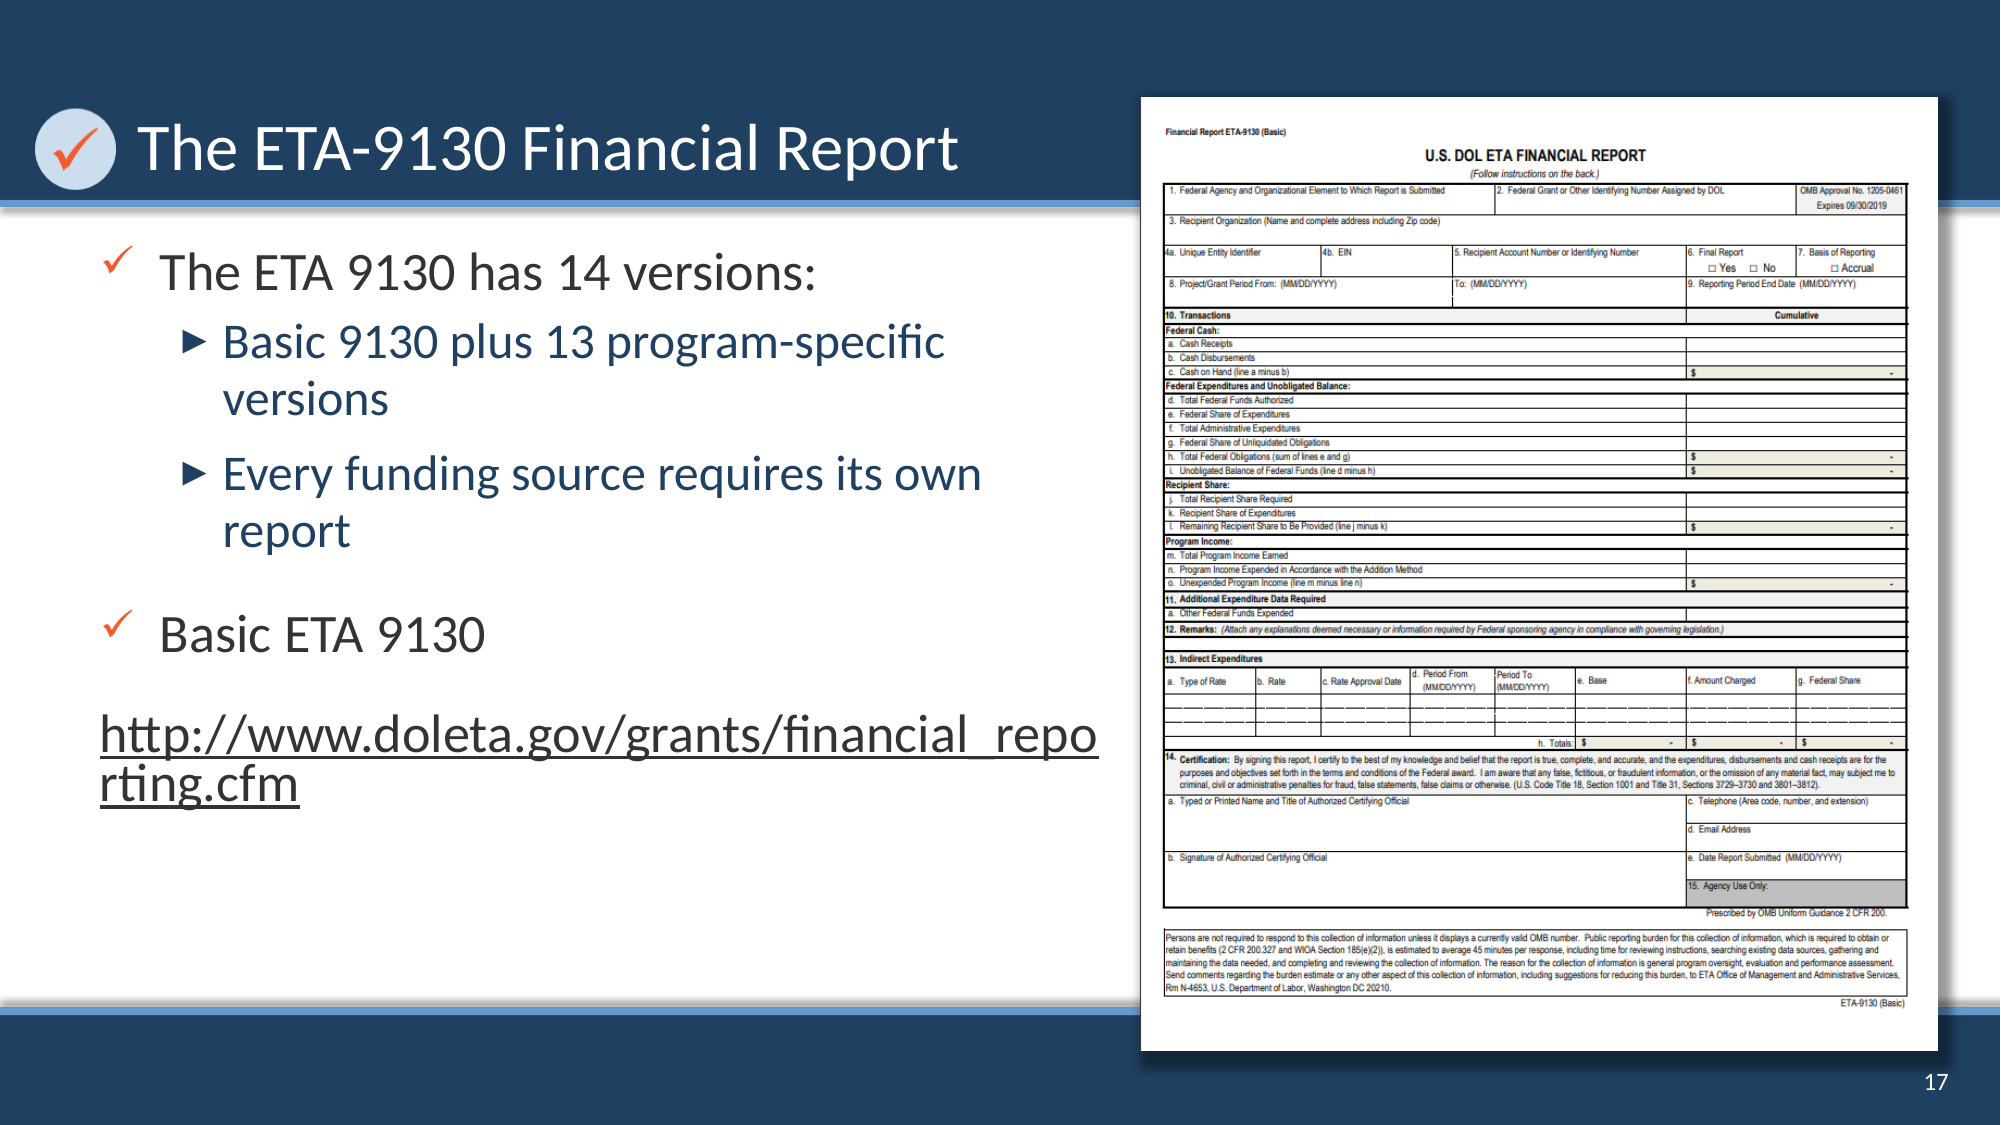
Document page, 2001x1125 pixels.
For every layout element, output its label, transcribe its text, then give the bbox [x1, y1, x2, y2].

list The ETA 9130 has 14 versions: Basic 9130 plus 13 program-specific versions Every funding source requires its own report Basic ETA 9130 http://www.doleta.gov/grants/financial_reporting.cfm [84, 233, 1115, 1014]
title The ETA-9130 Financial Report [122, 11, 1987, 193]
slide_number 17 [1514, 1050, 1965, 1111]
picture [0, 0, 2000, 1125]
